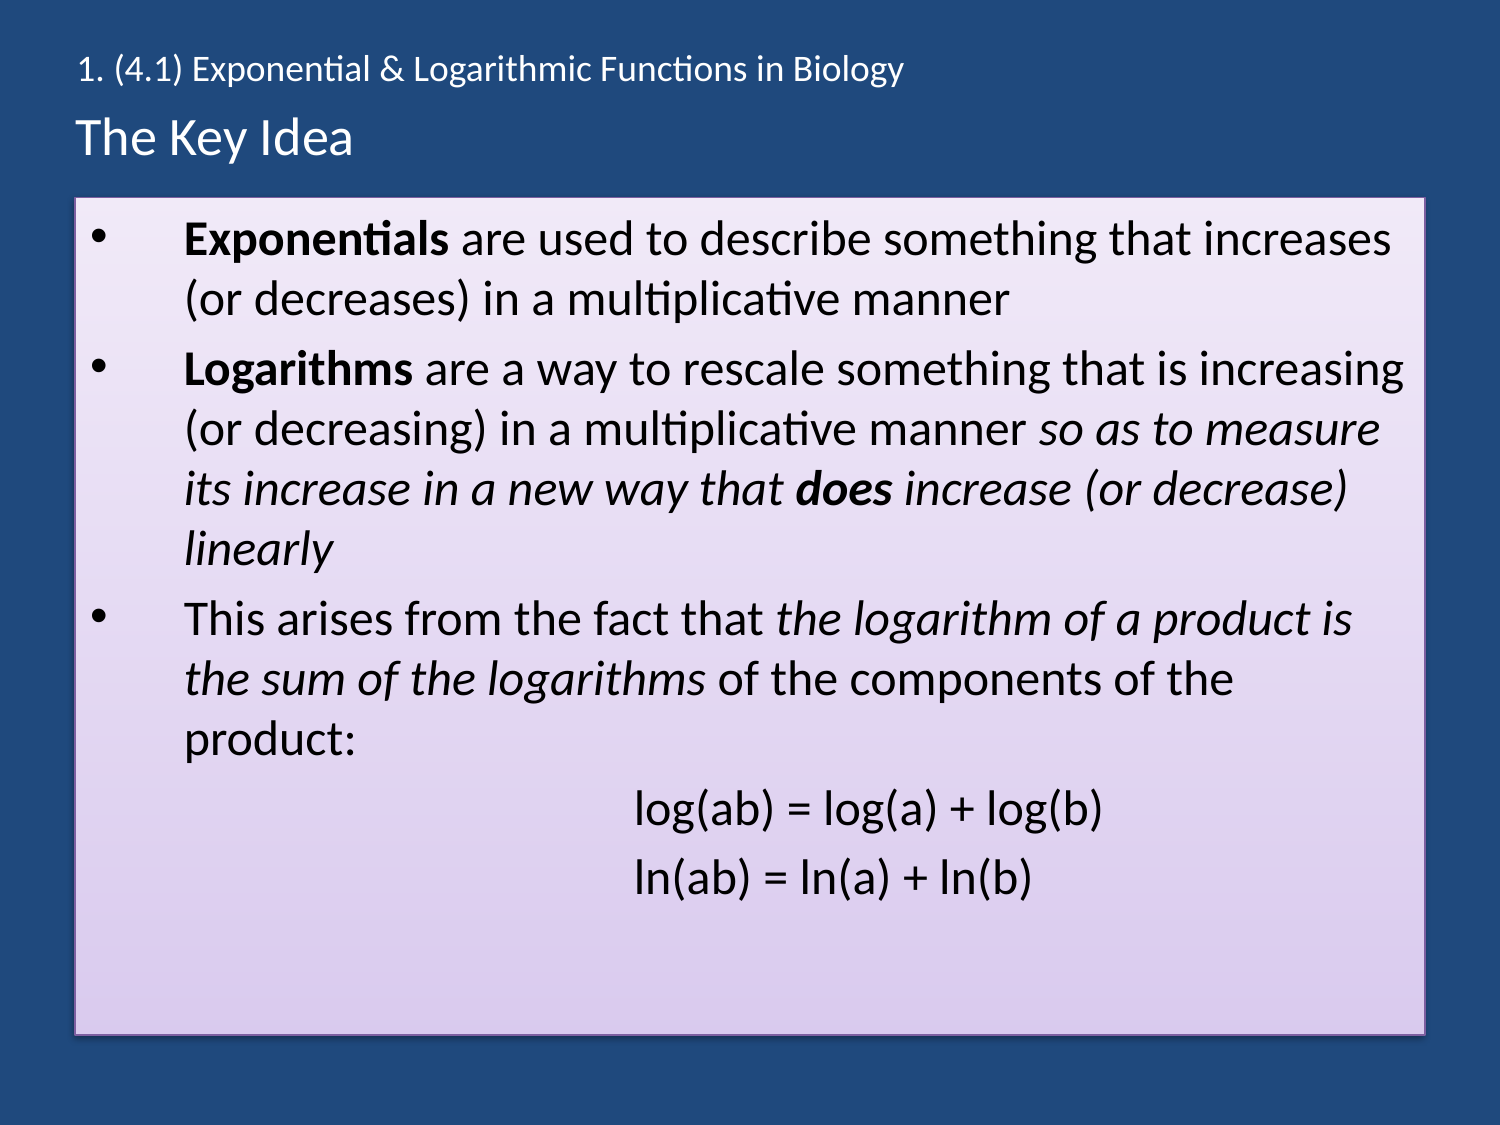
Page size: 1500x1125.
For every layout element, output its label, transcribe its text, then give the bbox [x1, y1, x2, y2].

list Exponentials are used to describe something that increases (or decreases) in a multiplicative manner Logarithms are a way to rescale something that is increasing (or decreasing) in a multiplicative manner so as to measure its increase in a new way that does increase (or decrease) linearly This arises from the fact that the logarithm of a product is the sum of the logarithms of the components of the product: log(ab) = log(a) + log(b) ln(ab) = ln(a) + ln(b) [74, 197, 1426, 1036]
text_box 1. (4.1) Exponential & Logarithmic Functions in Biology [61, 36, 1402, 96]
title The Key Idea [60, 93, 1411, 175]
